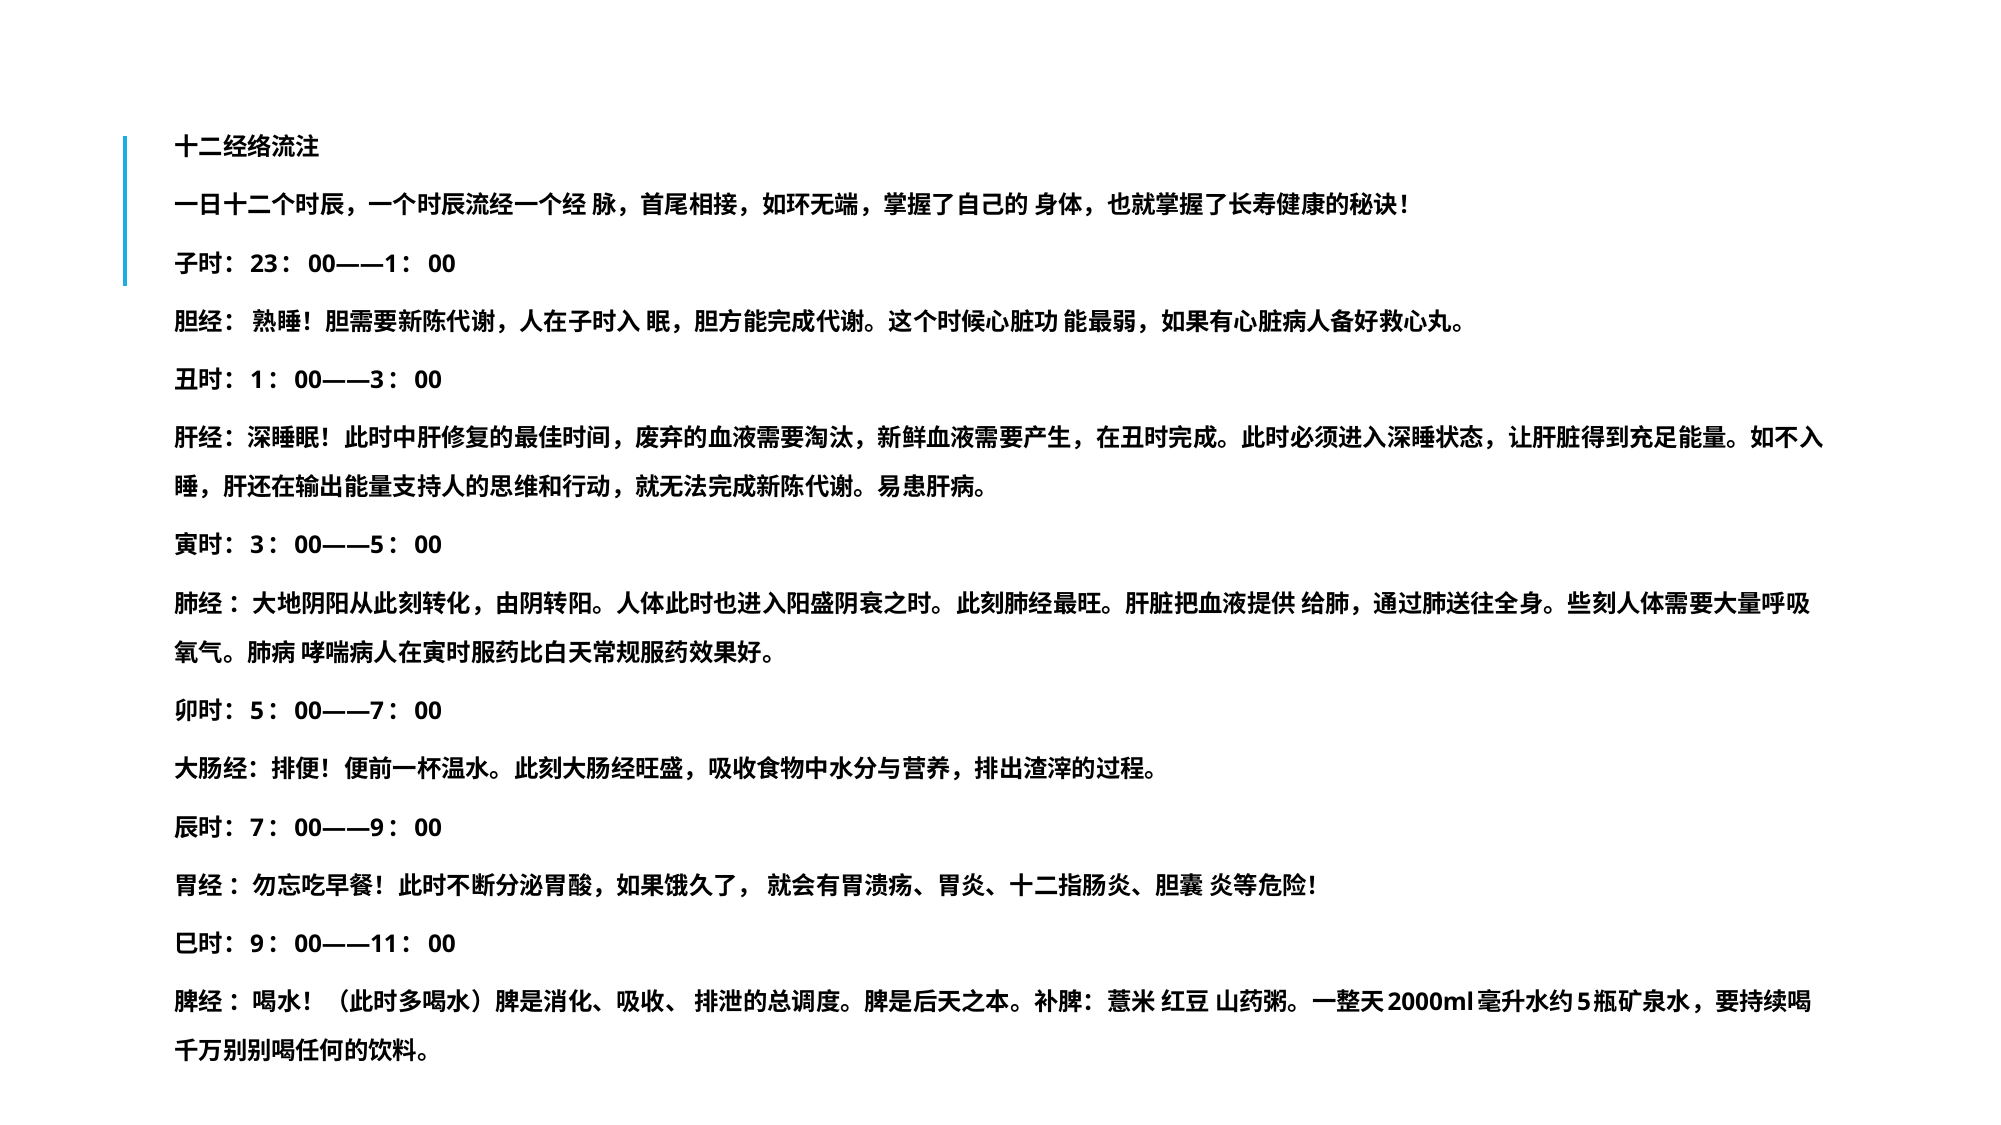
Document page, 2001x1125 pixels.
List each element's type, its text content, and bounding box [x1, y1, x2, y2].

list 十二经络流注 一日十二个时辰，一个时辰流经一个经 脉，首尾相接，如环无端，掌握了自己的 身体，也就掌握了长寿健康的秘诀！ 子时：23：00——1：00 胆经： 熟睡！胆需要新陈代谢，人在子时入 眠，胆方能完成代谢。这个时候心脏功 能最弱，如果有心脏病人备好救心丸。 丑时：1：00——3：00 肝经：深睡眠！此时中肝修复的最佳时间，废弃的血液需要淘汰，新鲜血液需要产生，在丑时完成。此时必须进入深睡状态，让肝脏得到充足能量。如不入睡，肝还在输出能量支持人的思维和行动，就无法完成新陈代谢。易患肝病。 寅时：3：00——5：00 肺经 ：大地阴阳从此刻转化，由阴转阳。人体此时也进入阳盛阴衰之时。此刻肺经最旺。肝脏把血液提供 给肺，通过肺送往全身。些刻人体需要大量呼吸氧气。肺病 哮喘病人在寅时服药比白天常规服药效果好。 卯时：5：00——7：00 大肠经：排便！便前一杯温水。此刻大肠经旺盛，吸收食物中水分与营养，排出渣滓的过程。 辰时：7：00——9：00 胃经 ：勿忘吃早餐！此时不断分泌胃酸，如果饿久了， 就会有胃溃疡、胃炎、十二指肠炎、胆囊 炎等危险！ 巳时：9：00——11：00 脾经 ：喝水！（此时多喝水）脾是消化、吸收、 排泄的总调度。脾是后天之本。补脾：薏米 红豆 山药粥。一整天2000ml毫升水约5瓶矿泉水，要持续喝千万别别喝任何的饮料。 [150, 103, 1836, 1075]
